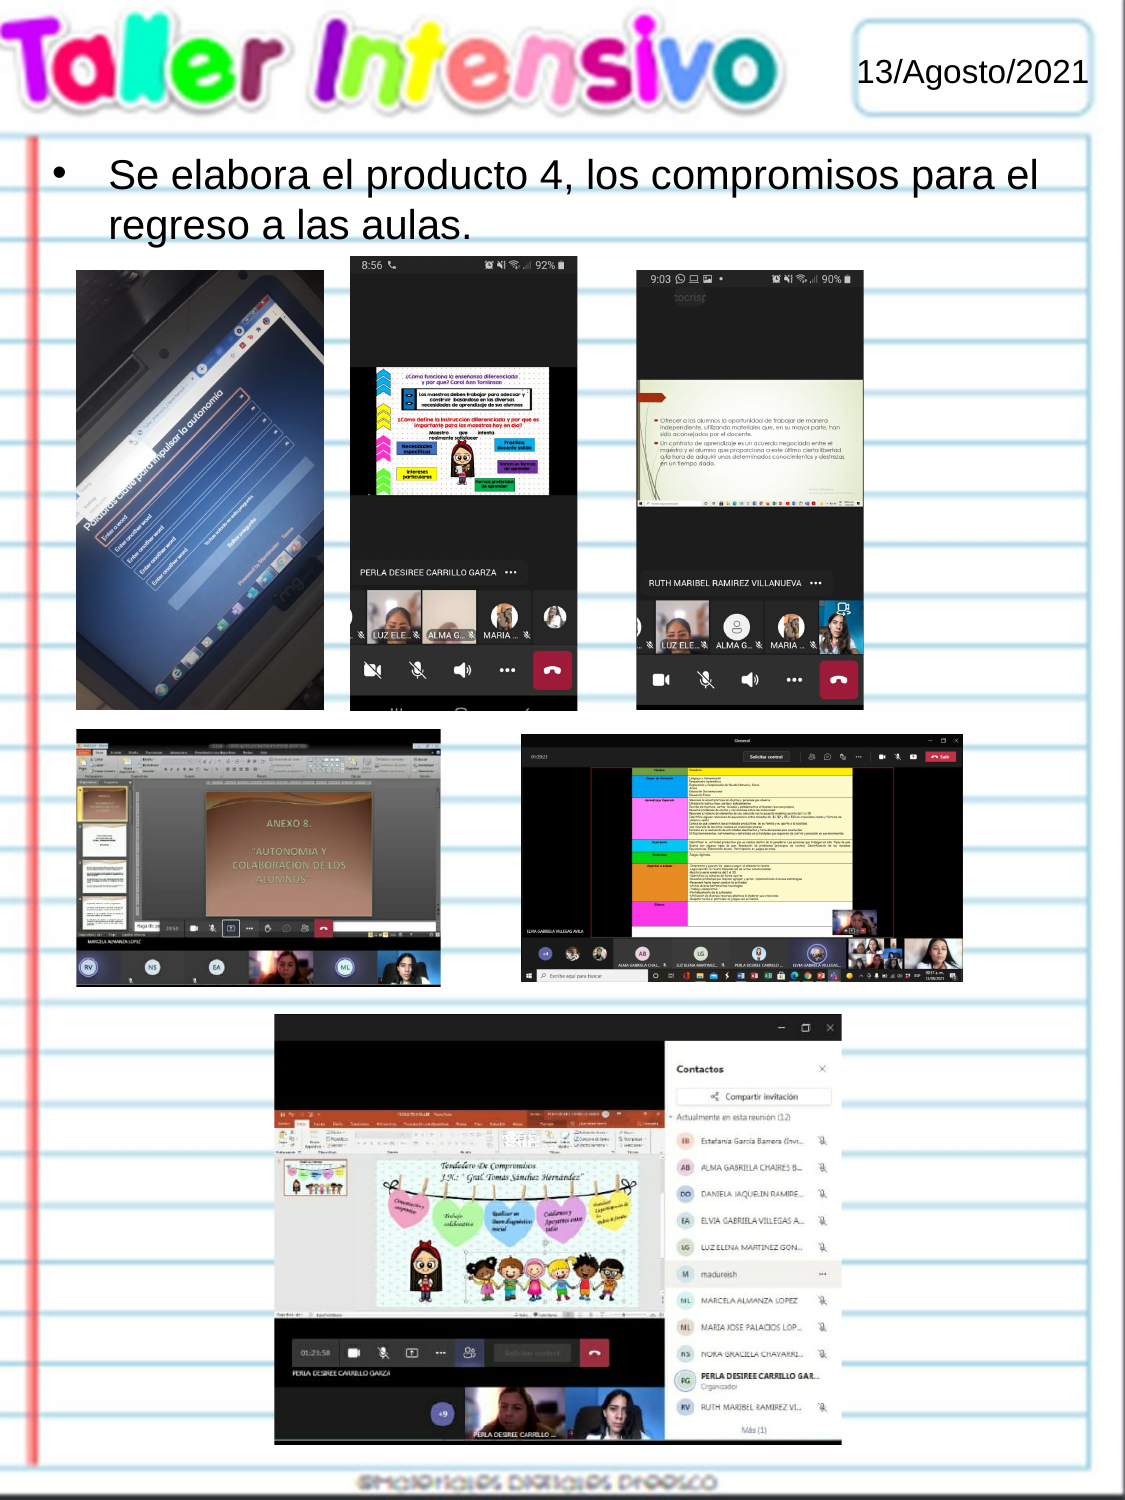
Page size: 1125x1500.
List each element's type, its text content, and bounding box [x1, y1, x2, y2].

text_box Se elabora el producto 4, los compromisos para el regreso a las aulas. [37, 140, 1088, 255]
text_box 13/Agosto/2021 [841, 43, 1114, 98]
picture [0, 0, 1125, 1500]
